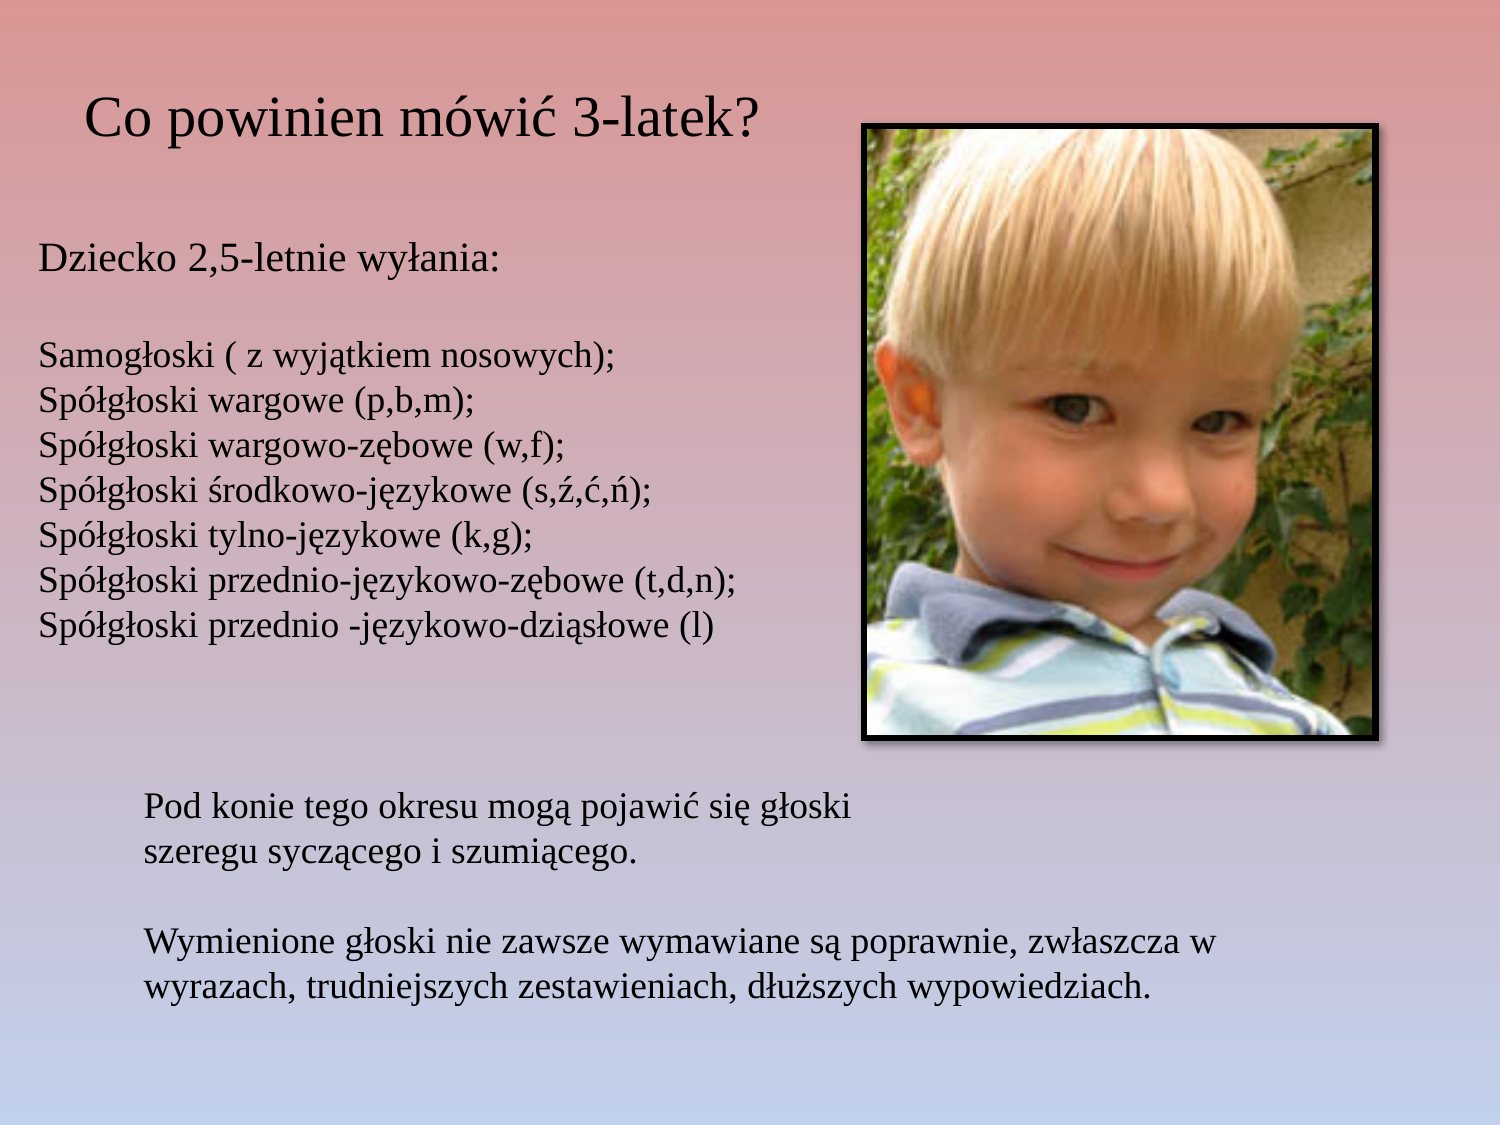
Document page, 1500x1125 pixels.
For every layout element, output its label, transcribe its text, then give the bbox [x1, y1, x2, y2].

text_box Pod konie tego okresu mogą pojawić się głoski szeregu syczącego i szumiącego. Wymienione głoski nie zawsze wymawiane są poprawnie, zwłaszcza w wyrazach, trudniejszych zestawieniach, dłuższych wypowiedziach. [128, 773, 1254, 1014]
picture [866, 128, 1373, 736]
text_box Co powinien mówić 3-latek? [70, 70, 786, 156]
text_box Dziecko 2,5-letnie wyłania: Samogłoski ( z wyjątkiem nosowych); Spółgłoski wargowe (p,b,m); Spółgłoski wargowo-zębowe (w,f); Spółgłoski środkowo-językowe (s,ź,ć,ń); Spółgłoski tylno-językowe (k,g); Spółgłoski przednio-językowo-zębowe (t,d,n); Spółgłoski przednio -językowo-dziąsłowe (l) [23, 222, 797, 653]
